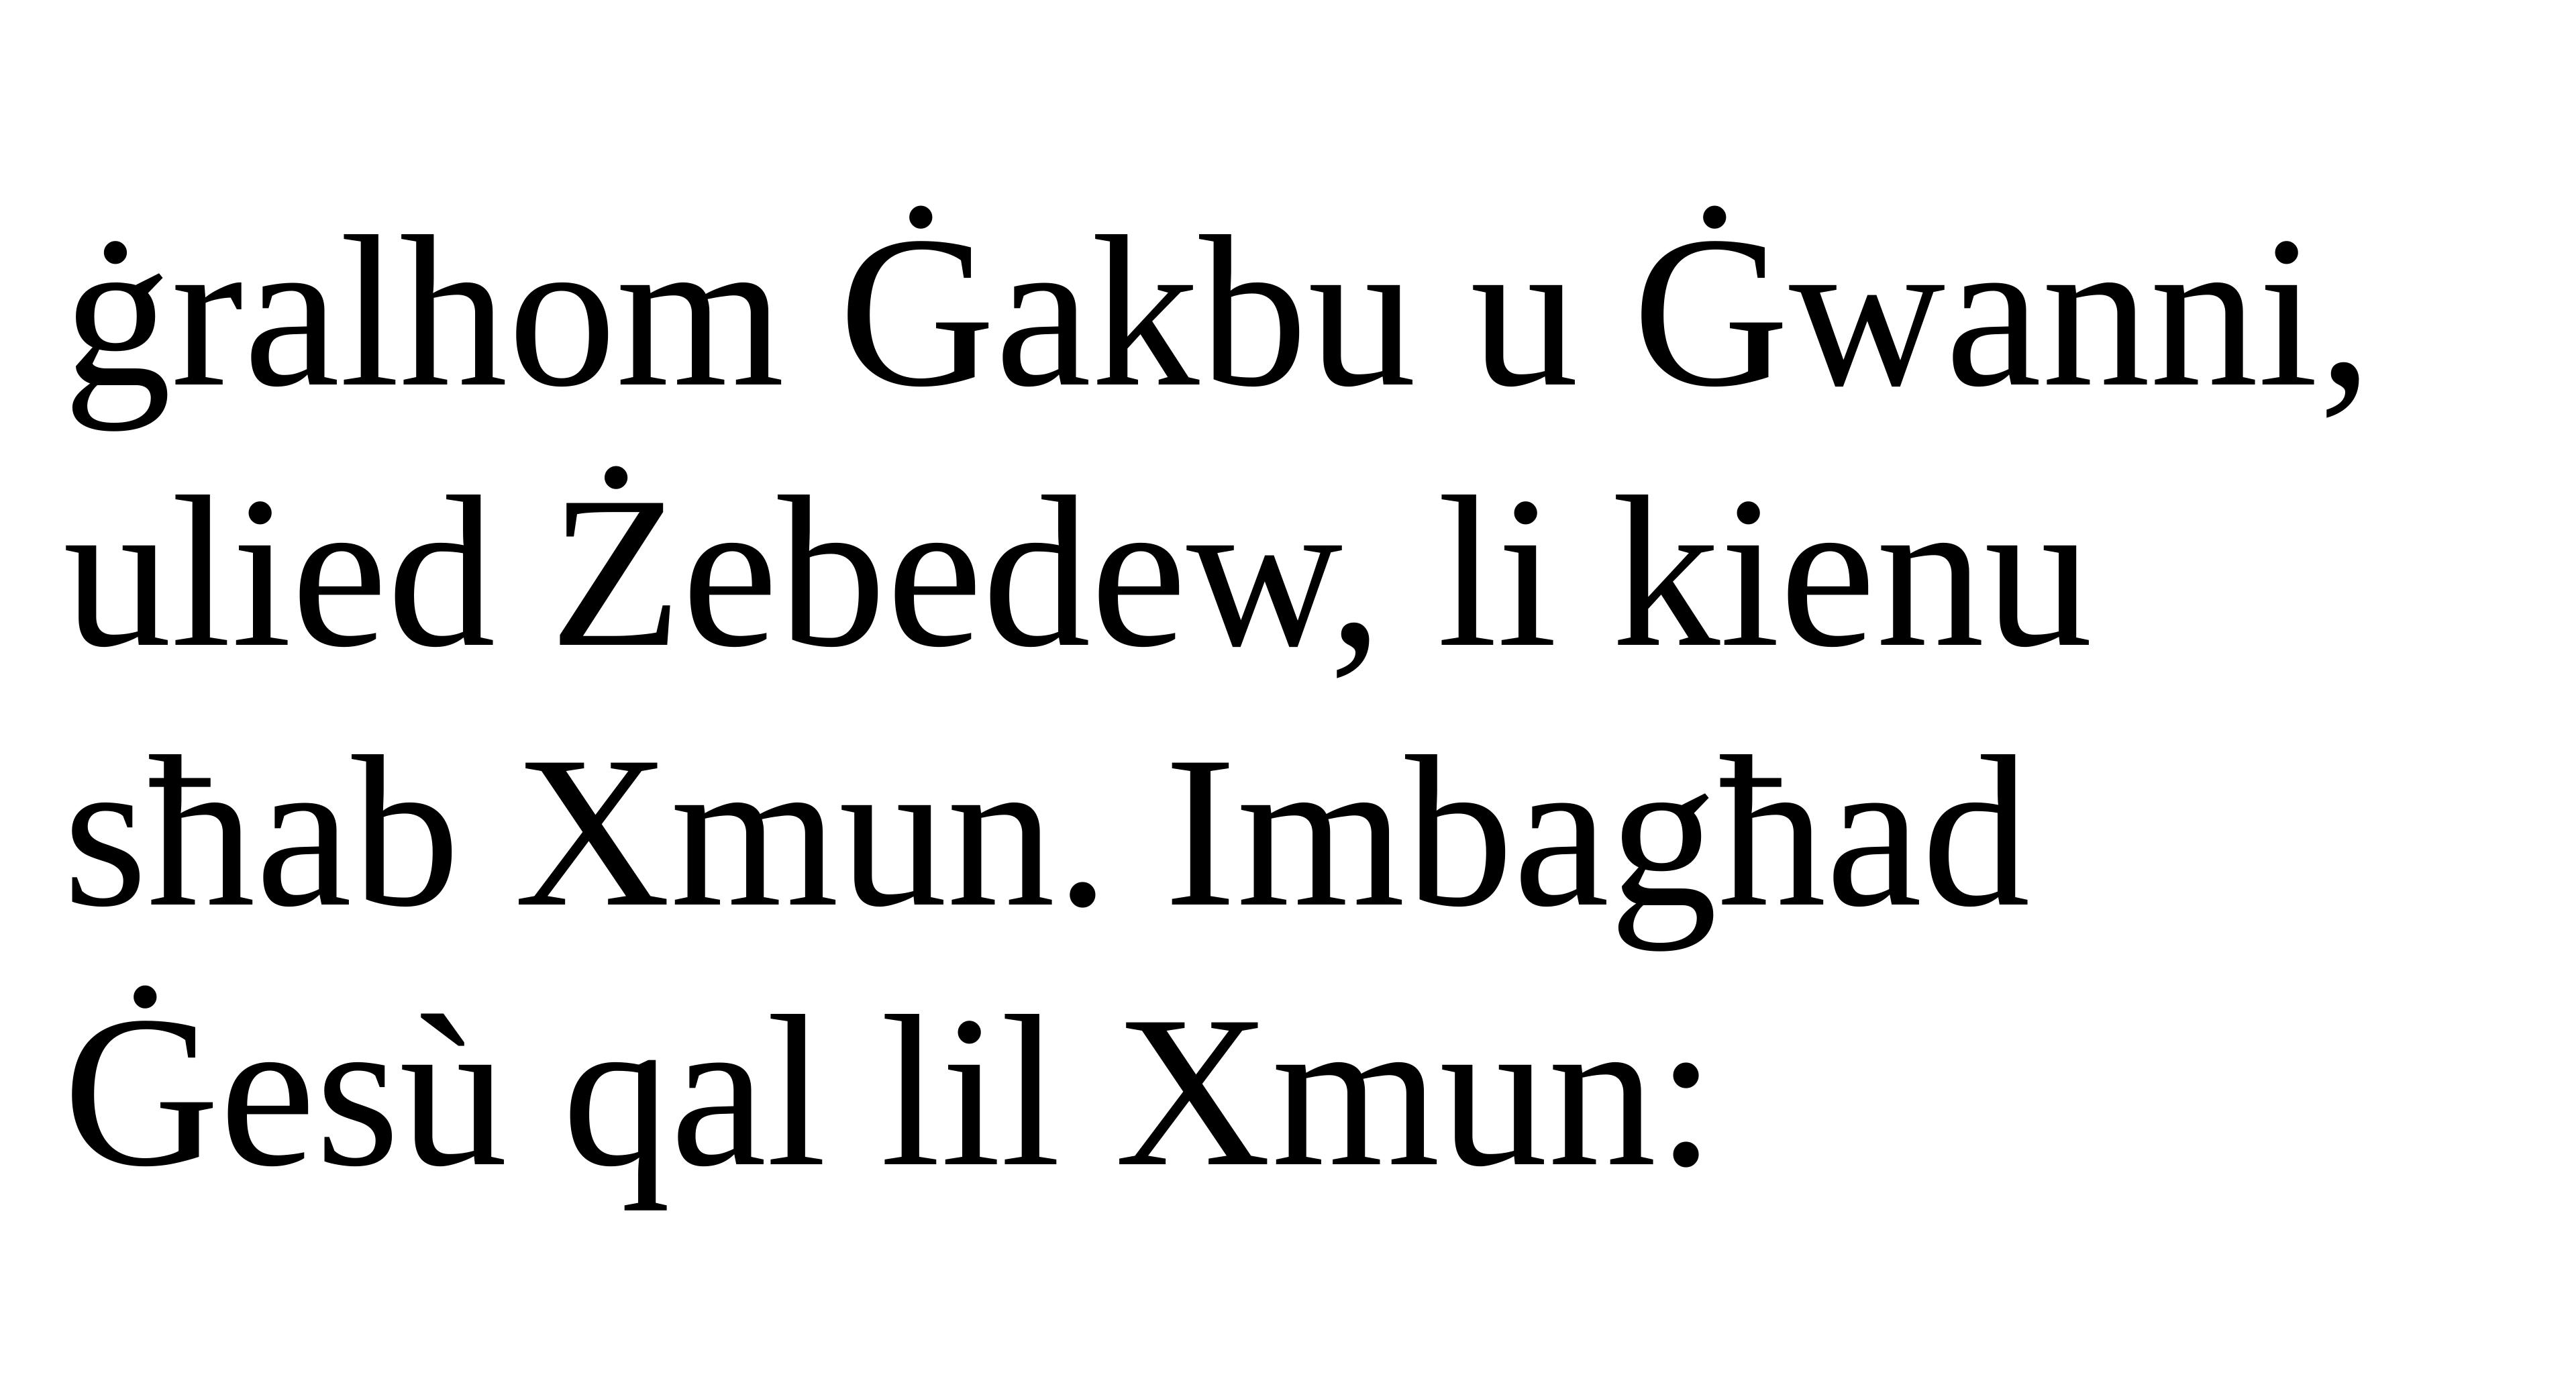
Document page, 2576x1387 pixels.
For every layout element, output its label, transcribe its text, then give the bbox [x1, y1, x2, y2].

text_box ġralhom Ġakbu u Ġwanni, ulied Żebedew, li kienu sħab Xmun. Imbagħad Ġesù qal lil Xmun: [53, 163, 2523, 1213]
